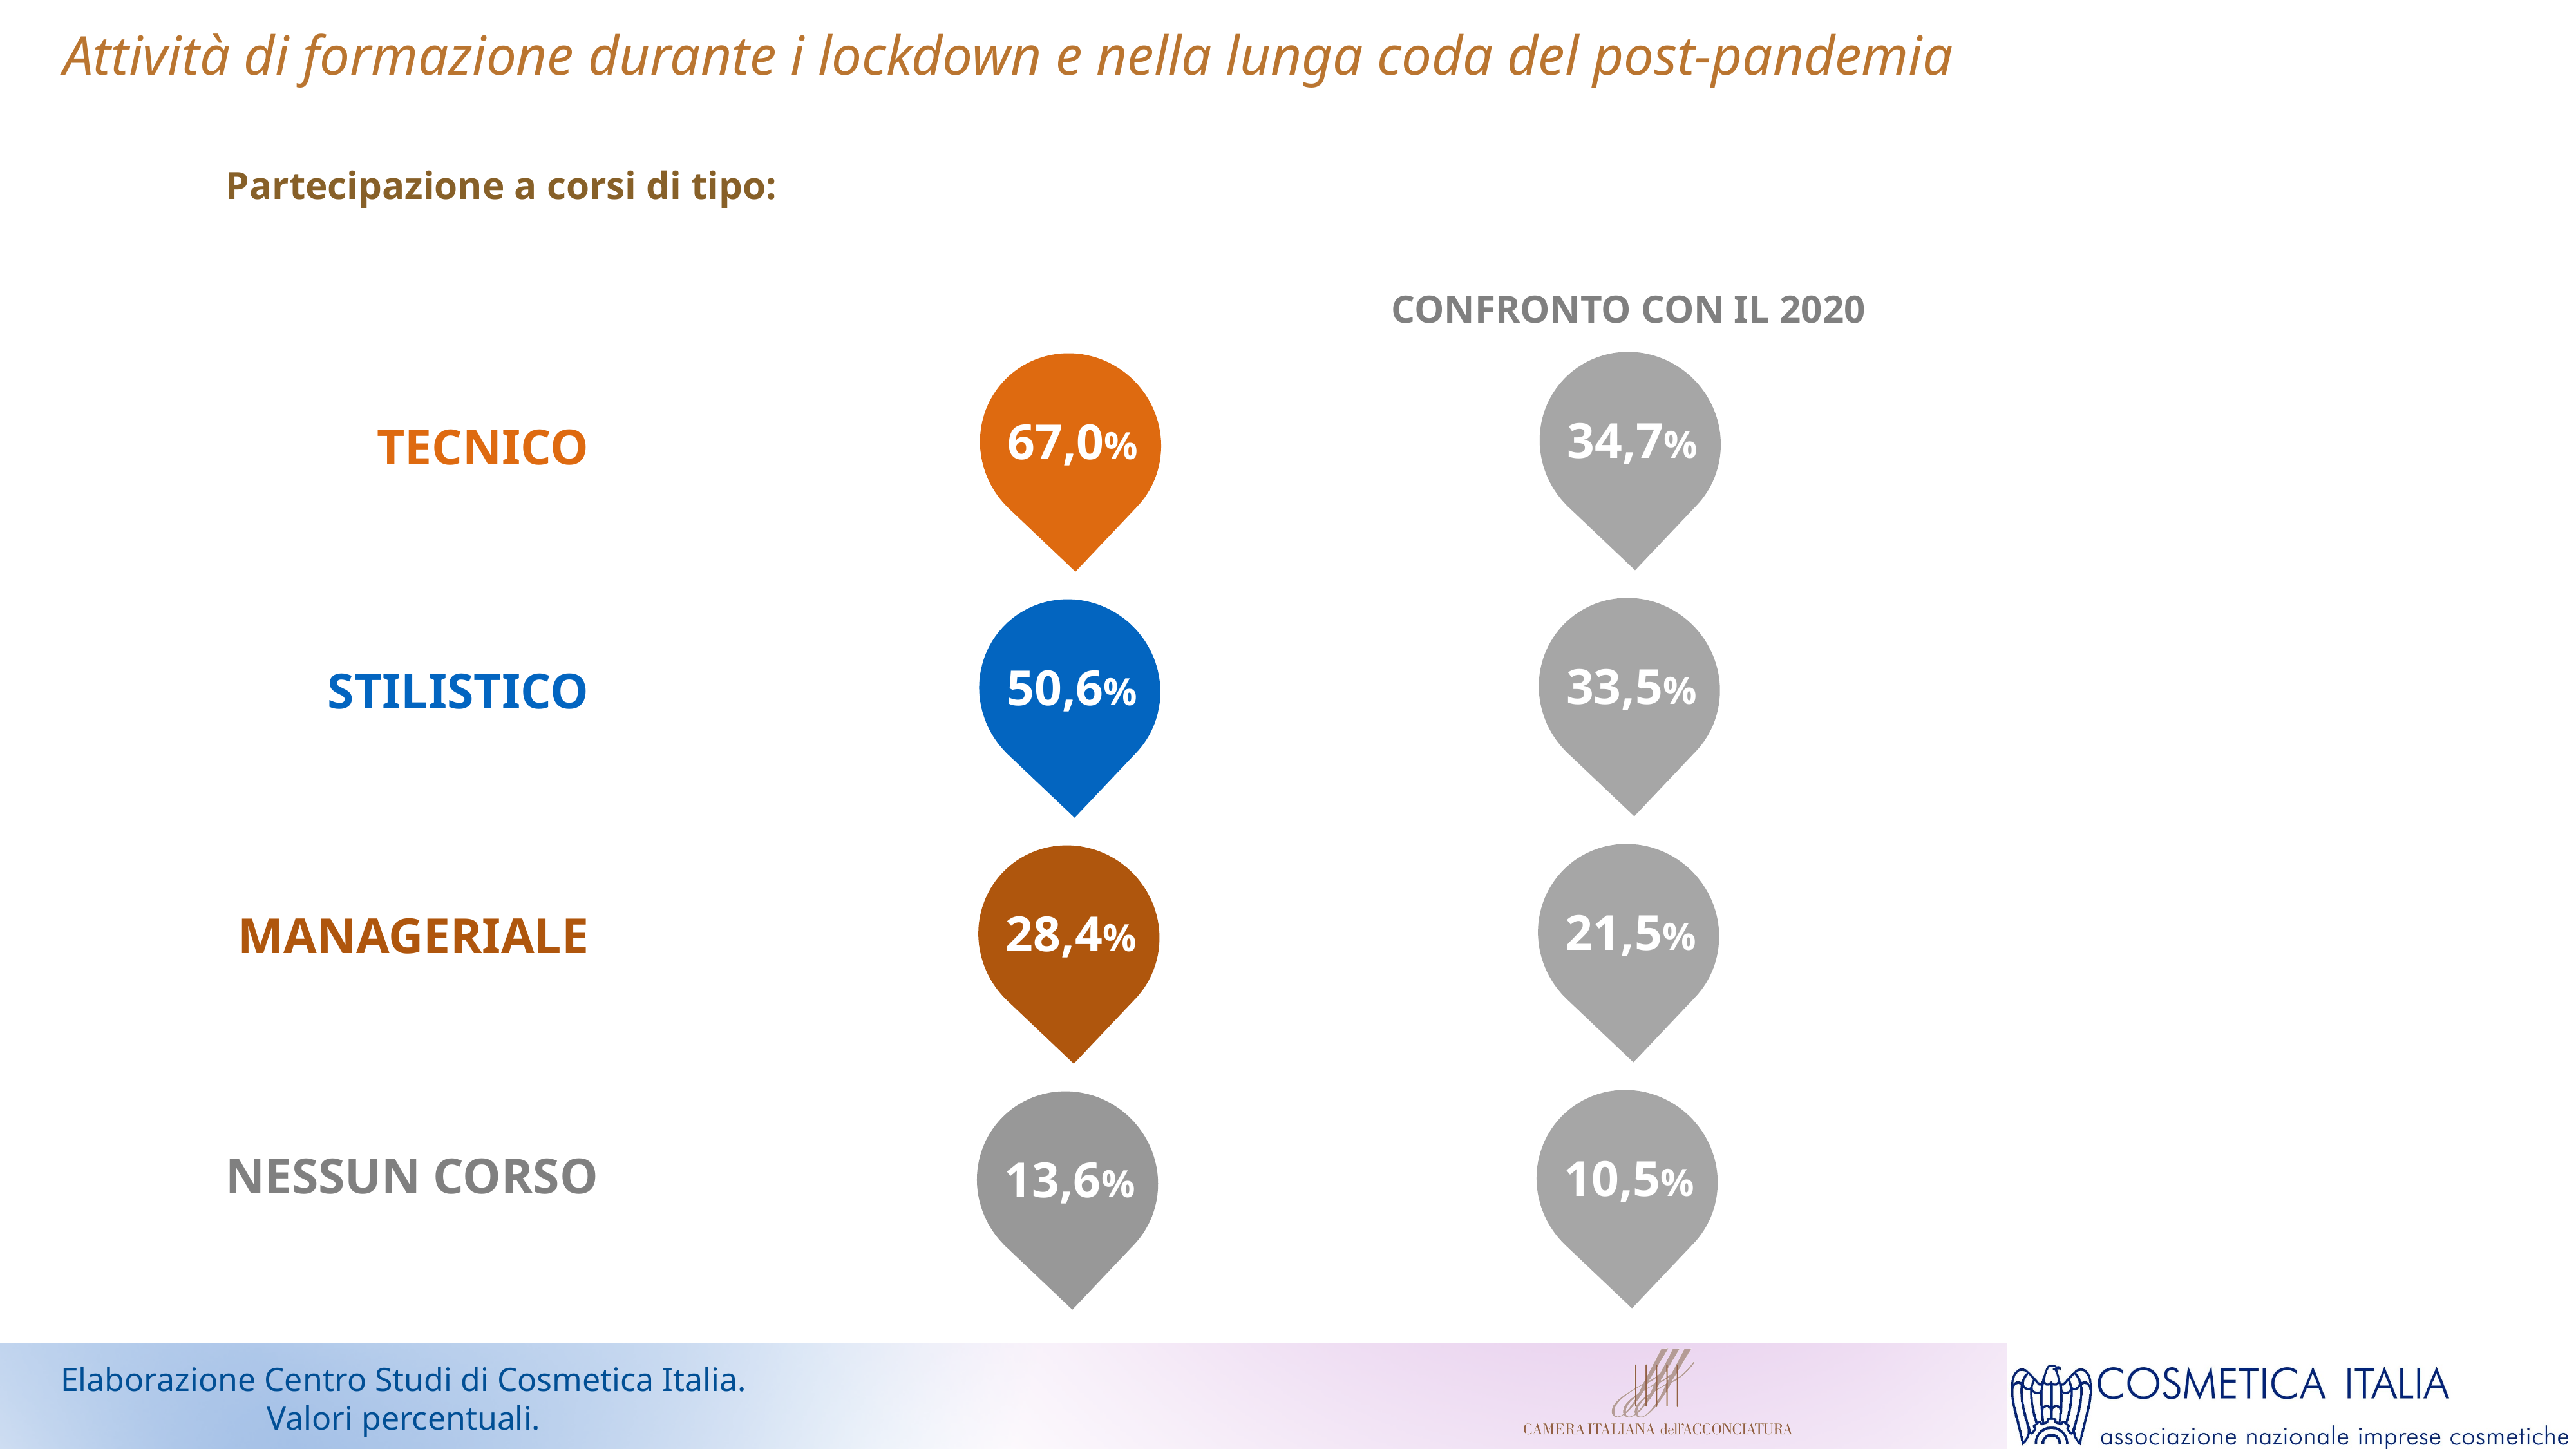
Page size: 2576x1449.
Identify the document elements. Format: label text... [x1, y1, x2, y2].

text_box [969, 600, 1175, 780]
text_box MANAGERIALE [131, 900, 599, 969]
text_box CONFRONTO CON IL 2020 [1294, 279, 1962, 336]
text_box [1527, 844, 1734, 1024]
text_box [966, 1092, 1173, 1272]
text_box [1526, 1090, 1733, 1270]
text_box Elaborazione Centro Studi di Cosmetica Italia. Valori percentuali. [0, 1354, 811, 1443]
picture [0, 1343, 2568, 1449]
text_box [1528, 598, 1735, 778]
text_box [967, 846, 1175, 1026]
text_box TECNICO [131, 411, 599, 479]
text_box Attività di formazione durante i lockdown e nella lunga coda del post-pandemia [57, 3, 2515, 91]
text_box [969, 354, 1177, 534]
text_box Partecipazione a corsi di tipo: [123, 156, 880, 213]
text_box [1529, 352, 1736, 532]
text_box NESSUN CORSO [131, 1145, 599, 1204]
text_box STILISTICO [131, 656, 599, 724]
